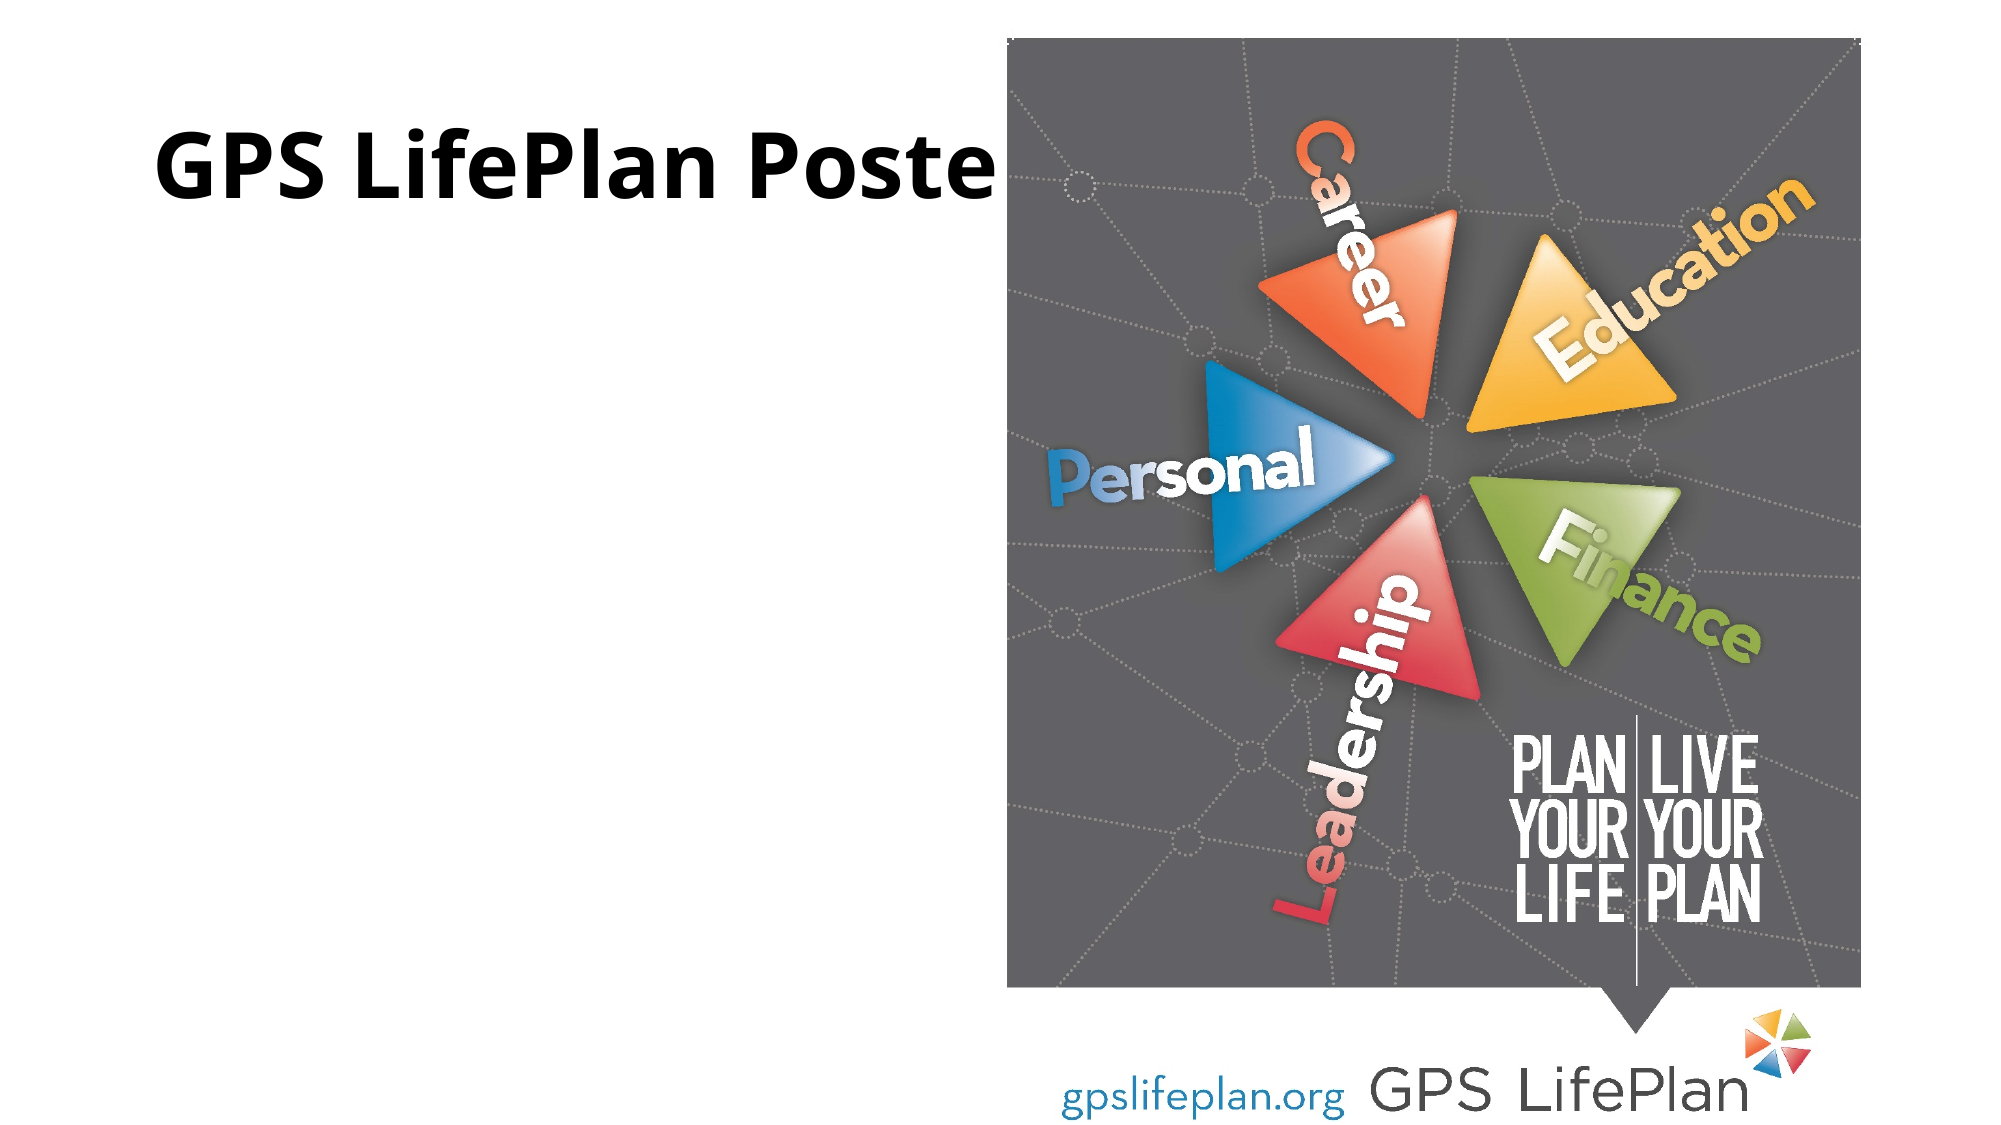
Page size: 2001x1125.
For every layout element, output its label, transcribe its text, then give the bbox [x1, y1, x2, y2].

title GPS LifePlan Posters [137, 59, 999, 278]
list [999, 30, 1868, 1125]
